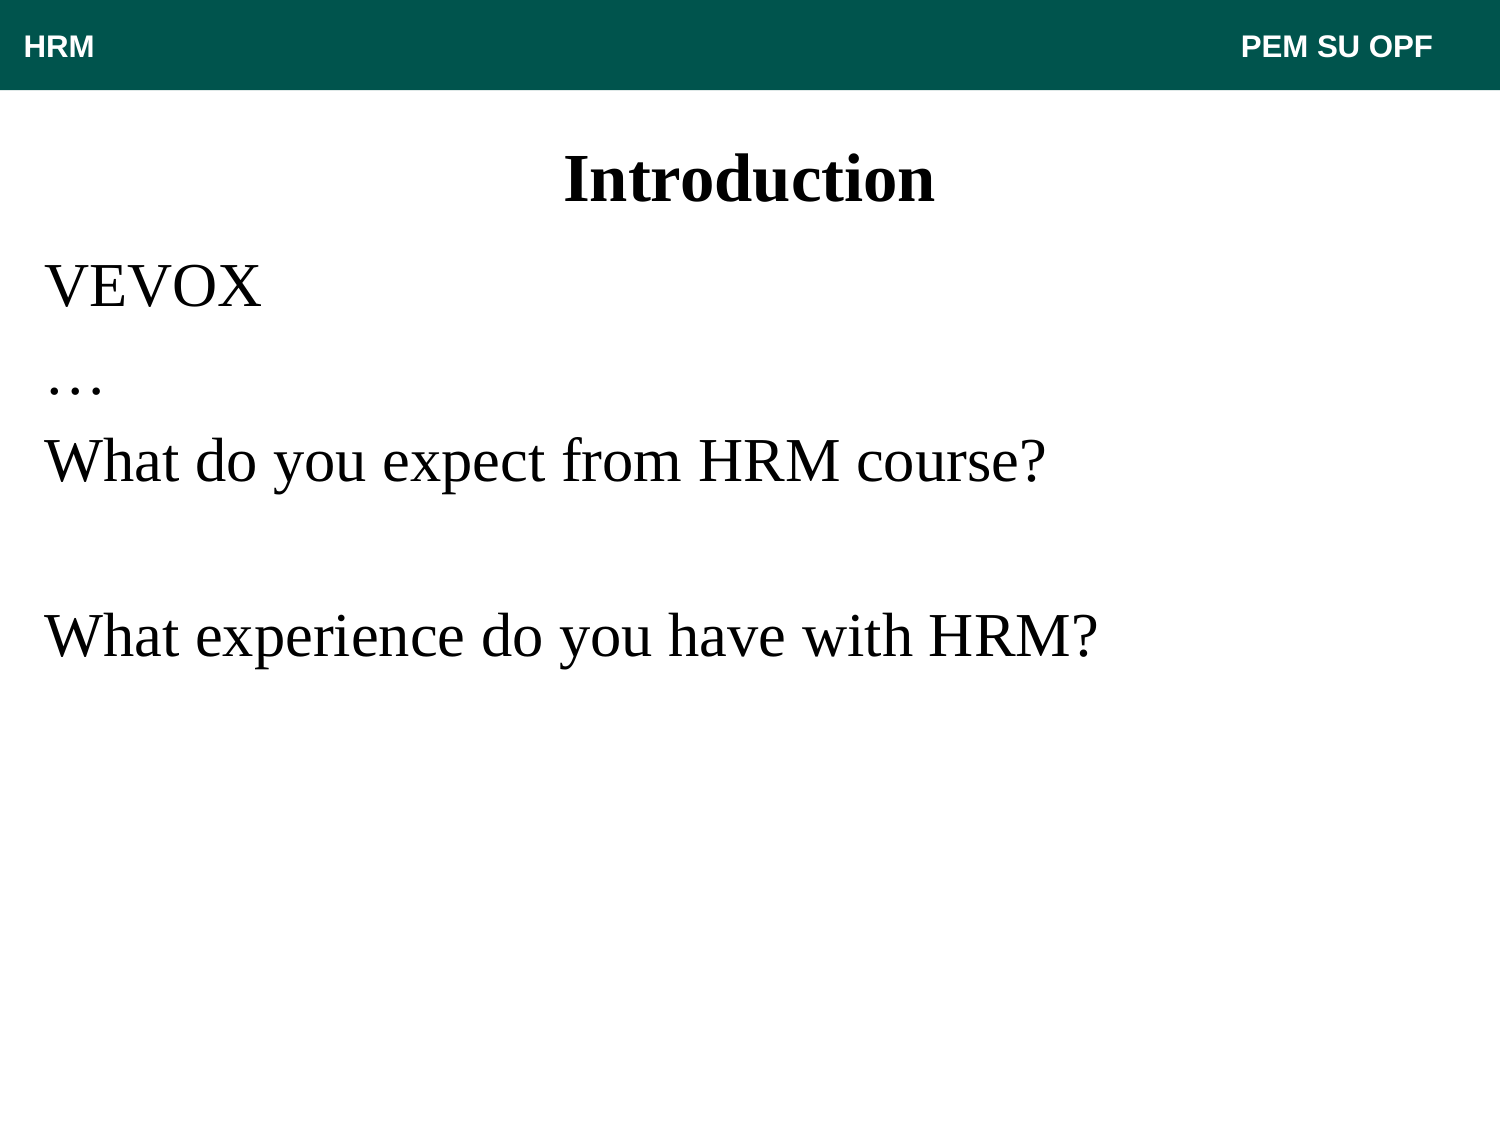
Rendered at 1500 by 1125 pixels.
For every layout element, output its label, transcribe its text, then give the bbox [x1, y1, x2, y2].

title Introduction [111, 113, 1388, 235]
list VEVOX … What do you expect from HRM course? What experience do you have with HRM? [29, 236, 1365, 1017]
text_box HRM PEM SU OPF [0, 0, 1500, 92]
